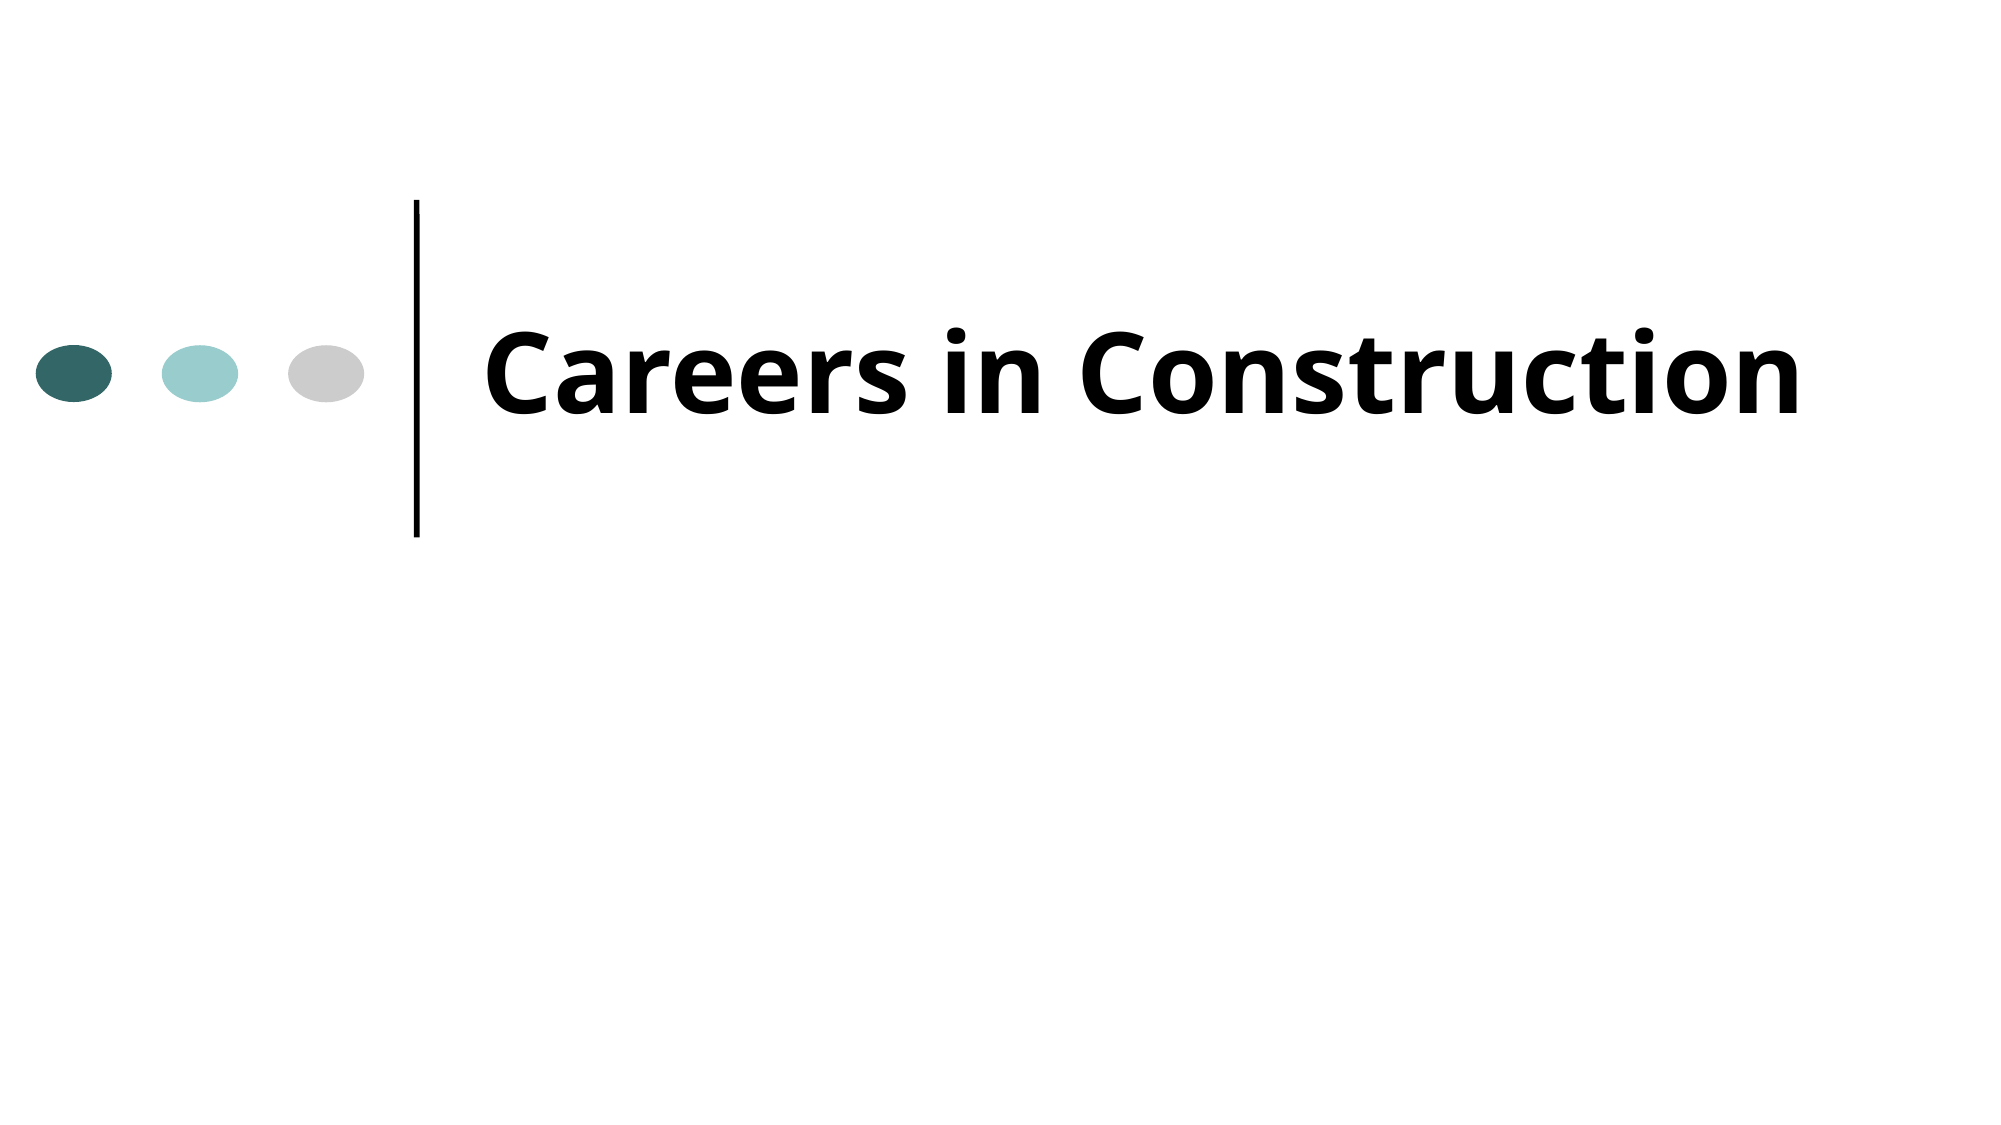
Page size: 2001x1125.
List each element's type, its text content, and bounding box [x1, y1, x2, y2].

title Careers in Construction [466, 224, 1884, 513]
